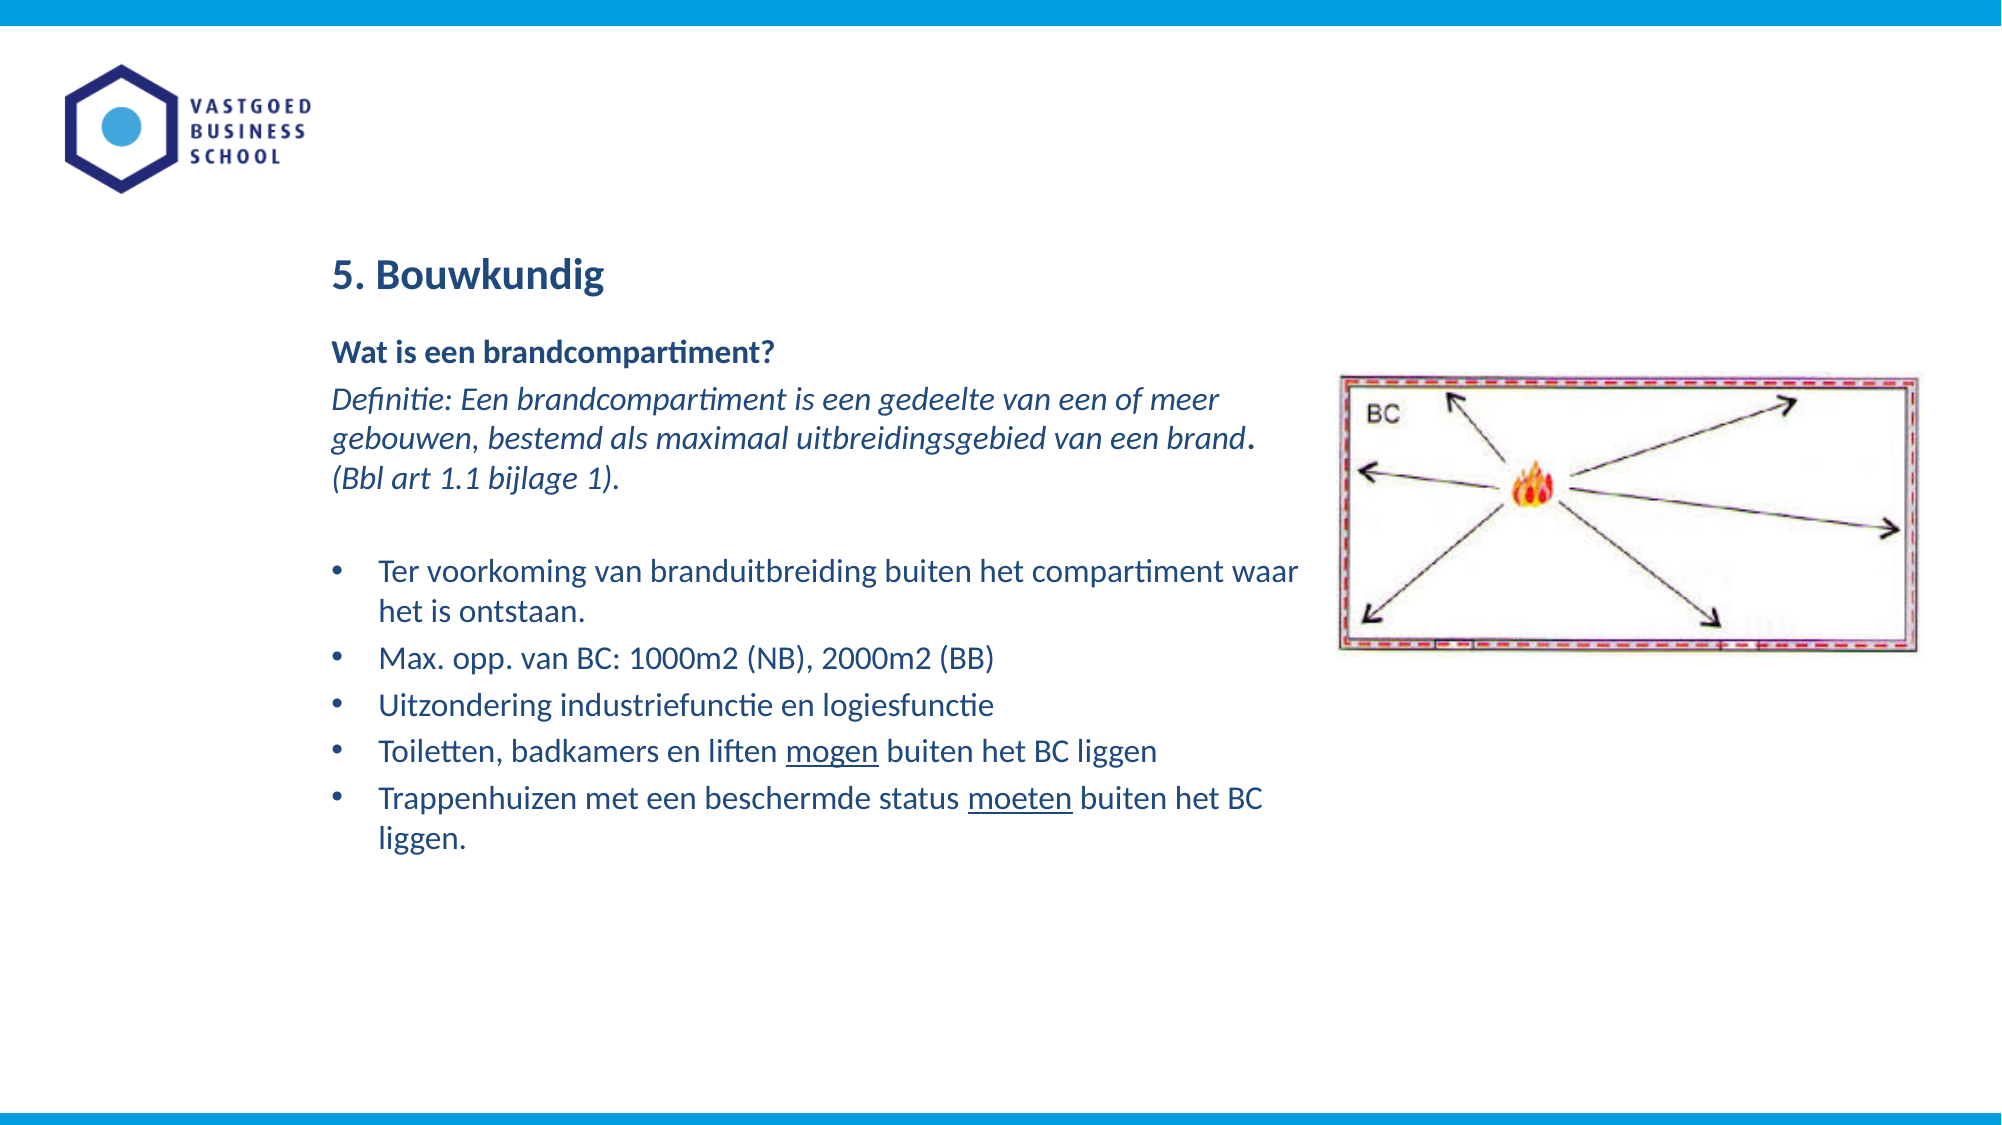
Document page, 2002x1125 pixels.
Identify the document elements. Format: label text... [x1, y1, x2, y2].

title 5. Bouwkundig [316, 236, 1820, 372]
picture [1336, 370, 1925, 659]
picture [41, 58, 330, 202]
text_box Wat is een brandcompartiment? Definitie: Een brandcompartiment is een gedeelte van een of meer gebouwen, bestemd als maximaal uitbreidingsgebied van een brand. (Bbl art 1.1 bijlage 1). Ter voorkoming van branduitbreiding buiten het compartiment waar het is ontstaan. Max. opp. van BC: 1000m2 (NB), 2000m2 (BB) Uitzondering industriefunctie en logiesfunctie Toiletten, badkamers en liften mogen buiten het BC liggen Trappenhuizen met een beschermde status moeten buiten het BC liggen. [316, 322, 1318, 1125]
